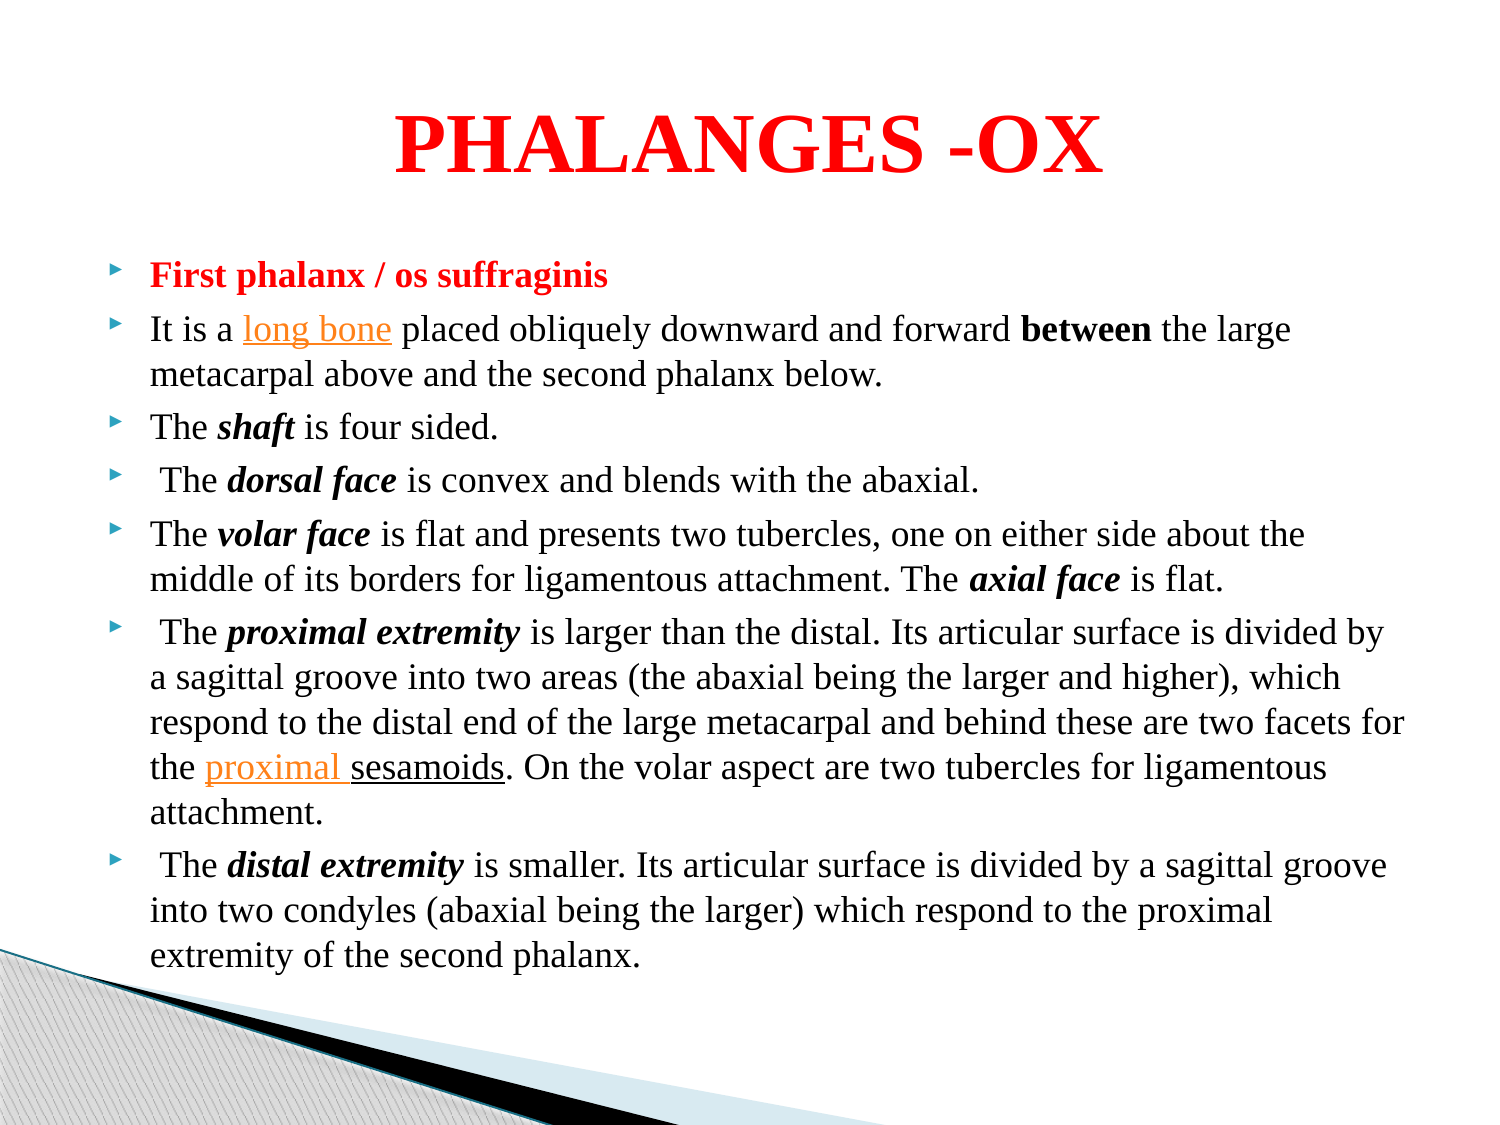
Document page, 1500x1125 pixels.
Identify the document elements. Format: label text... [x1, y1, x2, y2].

list First phalanx / os suffraginis It is a long bone placed obliquely downward and forward between the large metacarpal above and the second phalanx below. The shaft is four sided. The dorsal face is convex and blends with the abaxial. The volar face is flat and presents two tubercles, one on either side about the middle of its borders for ligamentous attachment. The axial face is flat. The proximal extremity is larger than the distal. Its articular surface is divided by a sagittal groove into two areas (the abaxial being the larger and higher), which respond to the distal end of the large metacarpal and behind these are two facets for the proximal sesamoids. On the volar aspect are two tubercles for ligamentous attachment. The distal extremity is smaller. Its articular surface is divided by a sagittal groove into two condyles (abaxial being the larger) which respond to the proximal extremity of the second phalanx. [75, 243, 1425, 986]
title PHALANGES -OX [75, 45, 1425, 233]
